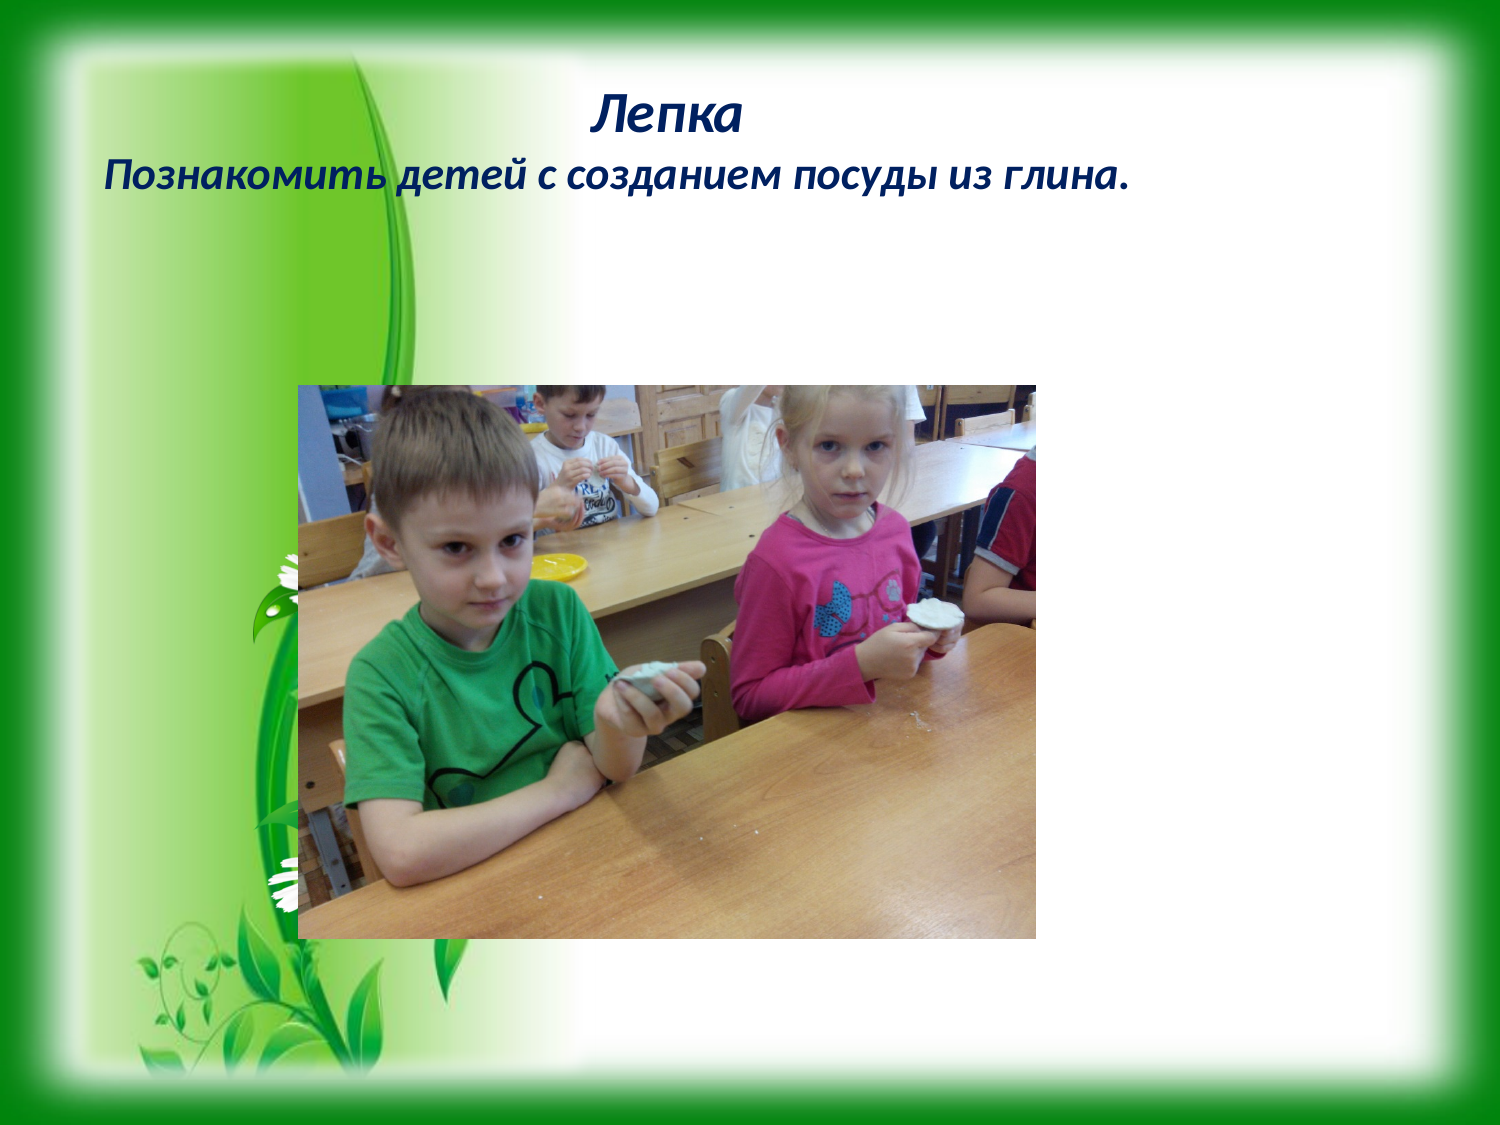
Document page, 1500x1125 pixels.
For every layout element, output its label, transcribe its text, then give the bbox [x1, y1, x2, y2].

picture [0, 0, 1500, 1125]
text_box Лепка Познакомить детей с созданием посуды из глина. [88, 66, 1247, 206]
